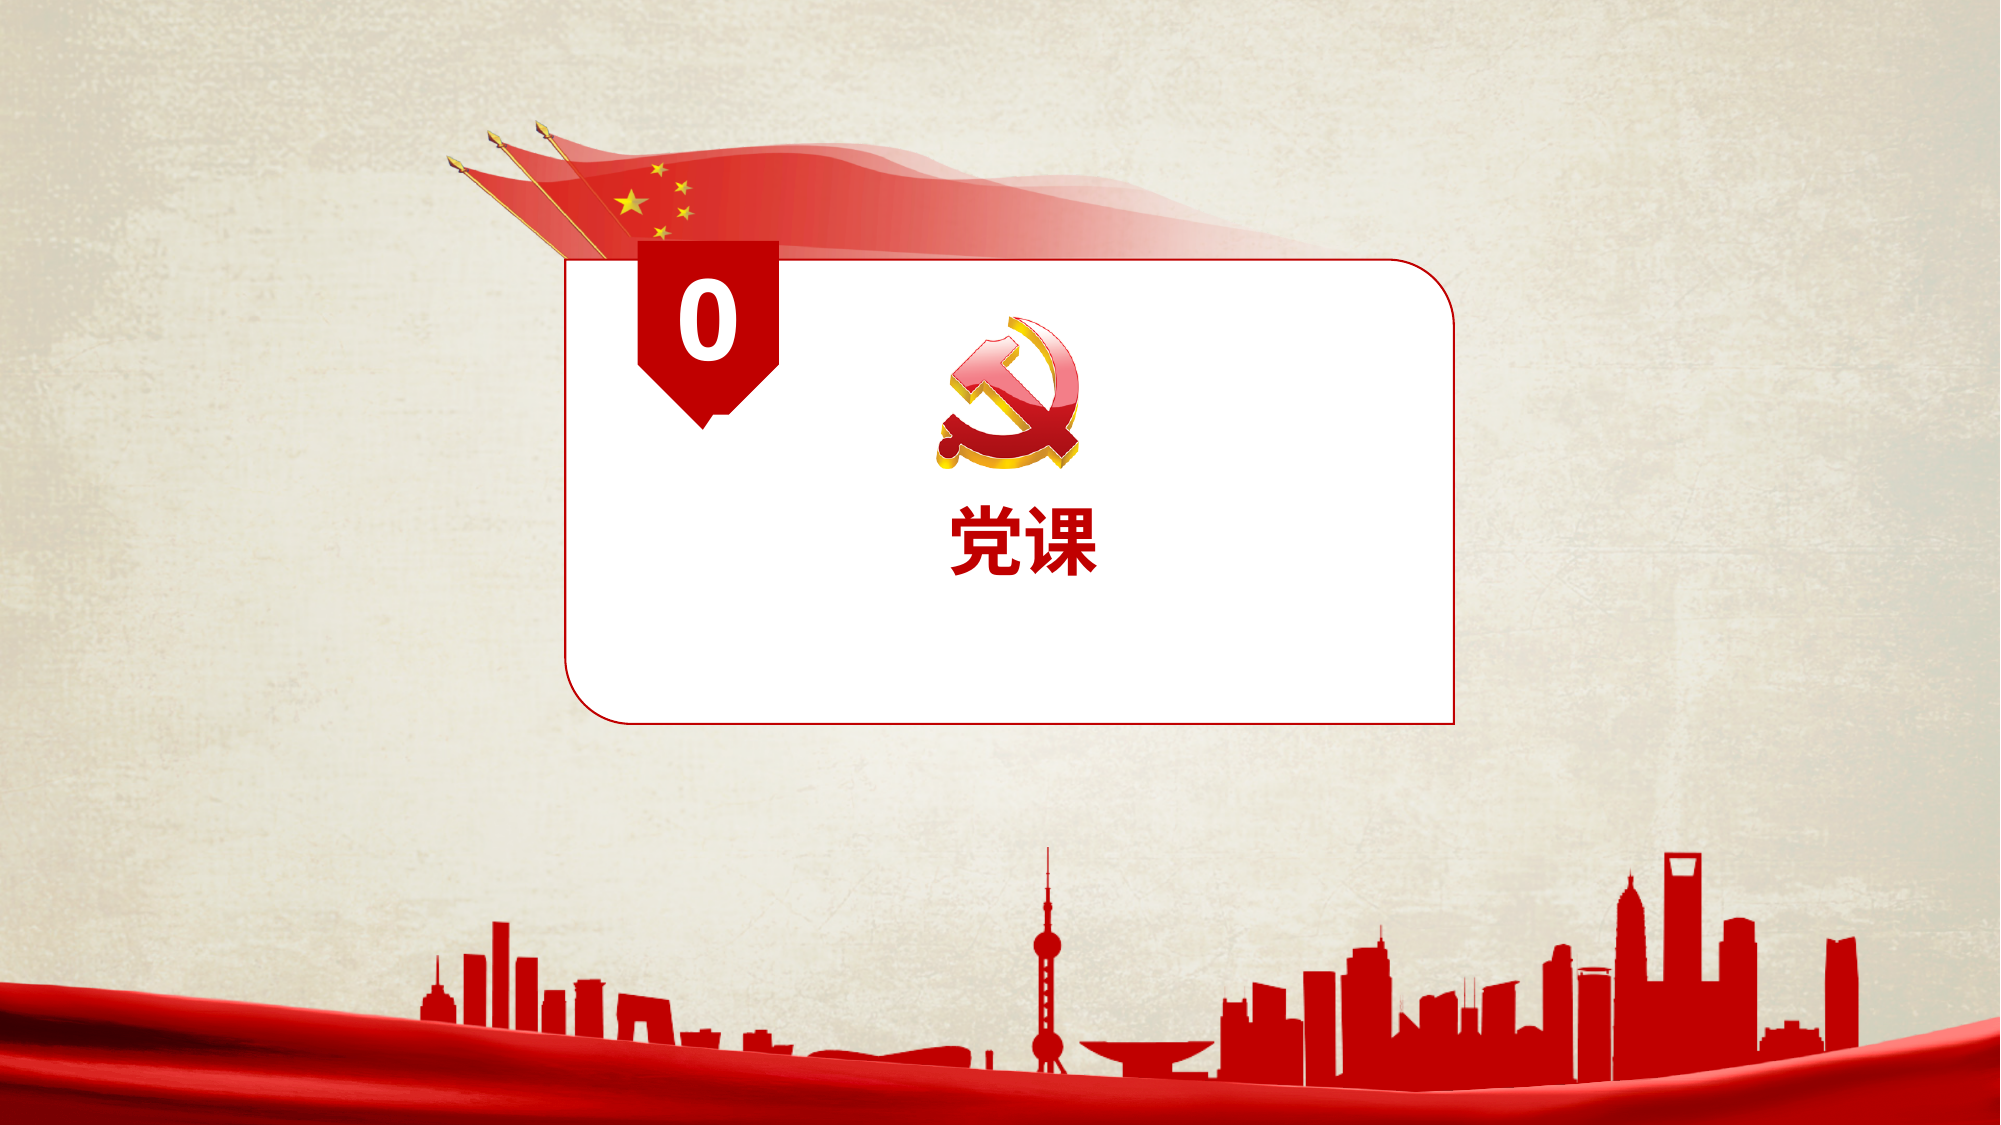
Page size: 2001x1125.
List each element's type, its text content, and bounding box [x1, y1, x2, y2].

picture [936, 316, 1079, 469]
picture [446, 120, 1494, 285]
text_box 04 [629, 285, 787, 526]
text_box [564, 285, 1455, 725]
text_box 党课 [676, 486, 1372, 592]
picture [0, 847, 2000, 1125]
